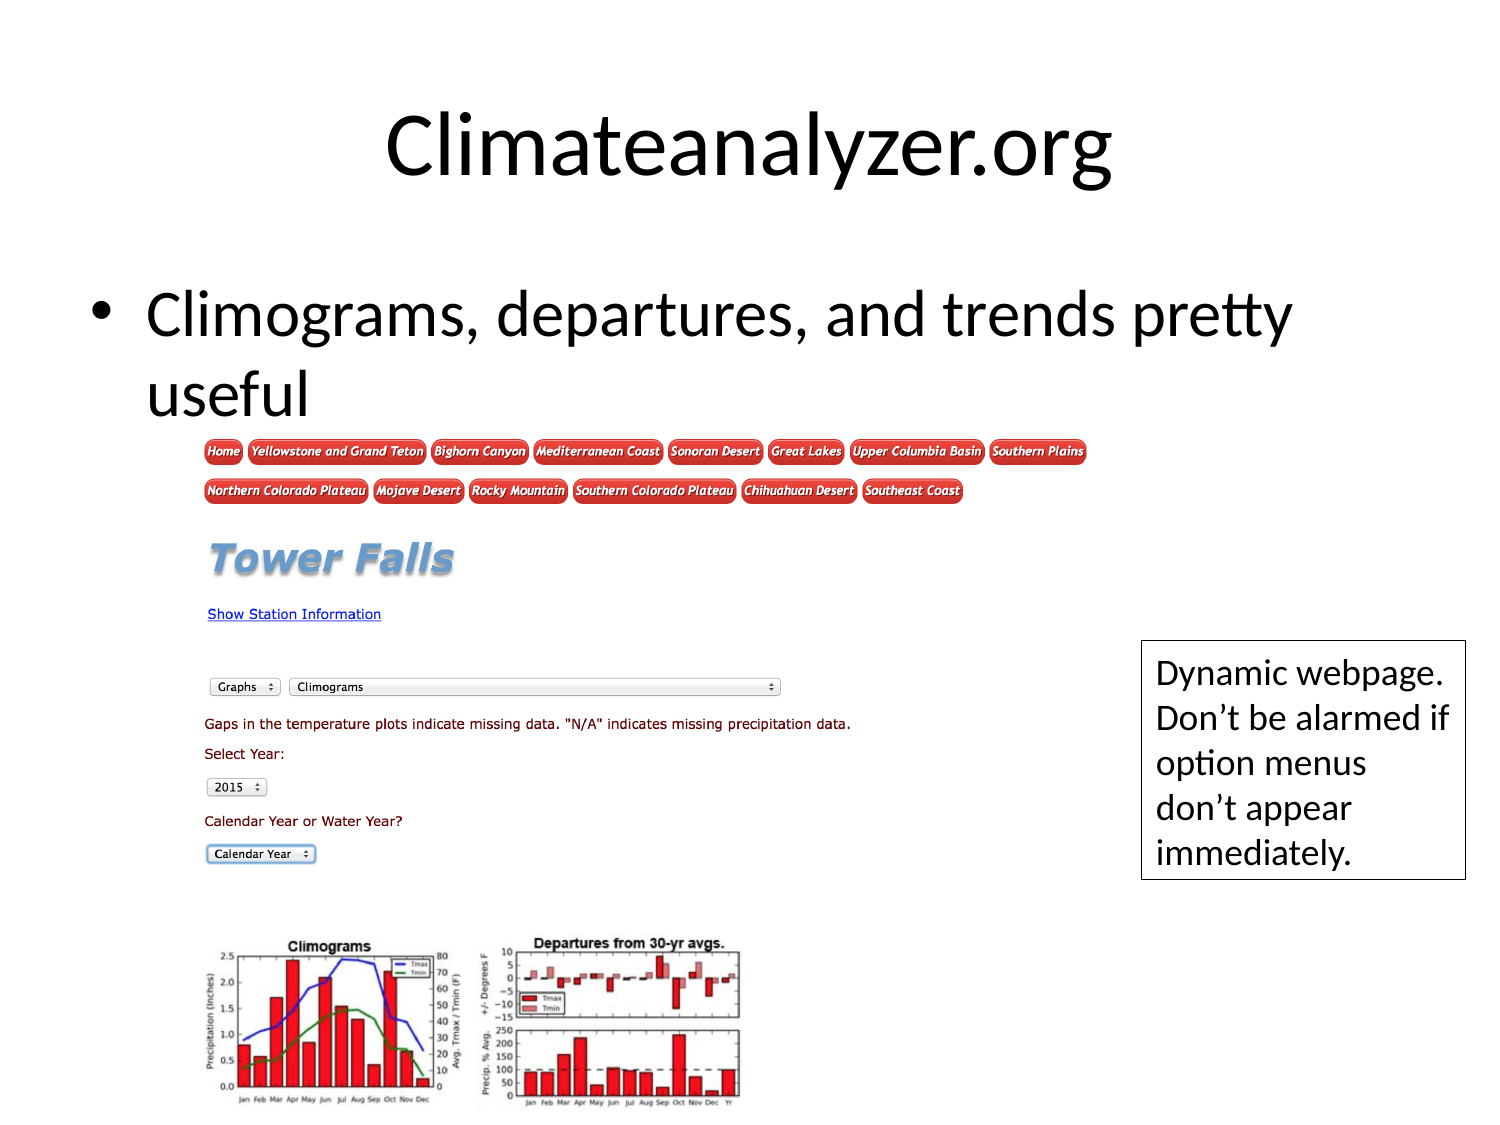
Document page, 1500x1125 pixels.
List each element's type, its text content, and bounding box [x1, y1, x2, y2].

picture [200, 432, 1093, 1111]
title Climateanalyzer.org [75, 45, 1425, 233]
text_box Dynamic webpage. Don’t be alarmed if option menus don’t appear immediately. [1141, 640, 1466, 880]
text_box Climograms, departures, and trends pretty useful [74, 262, 1425, 1005]
